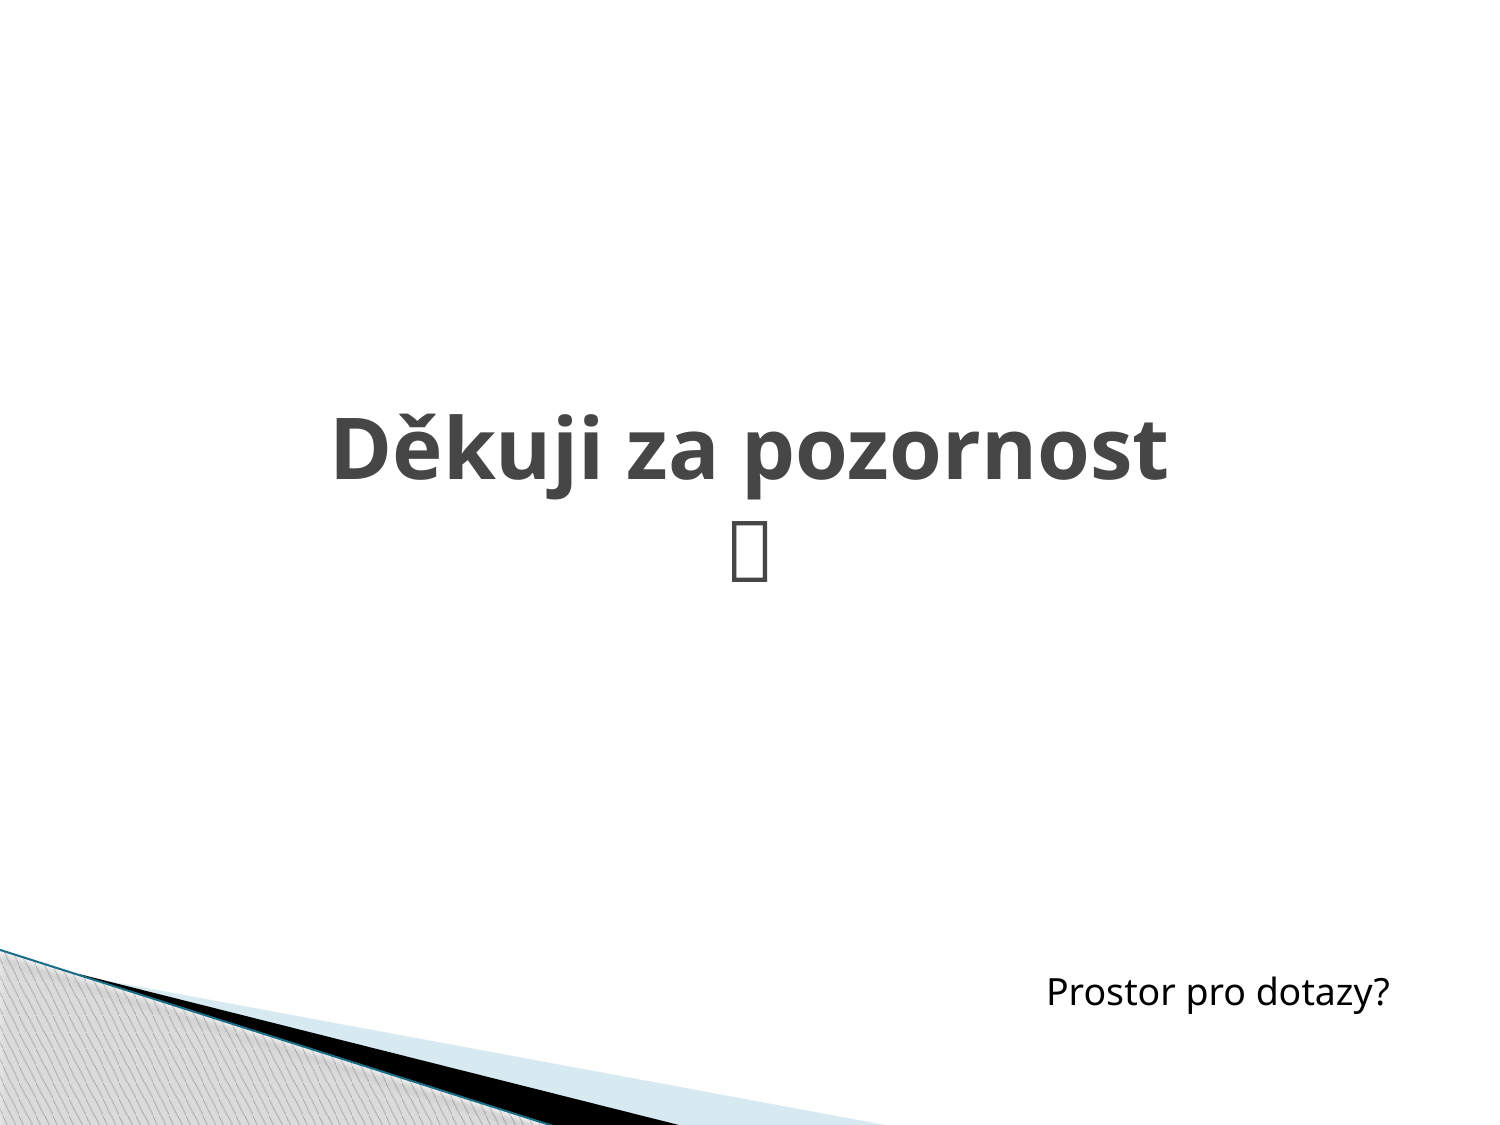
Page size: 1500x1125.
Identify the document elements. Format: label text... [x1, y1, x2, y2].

title Děkuji za pozornost  [75, 45, 1425, 950]
text_box Prostor pro dotazy? [1031, 960, 1418, 1066]
